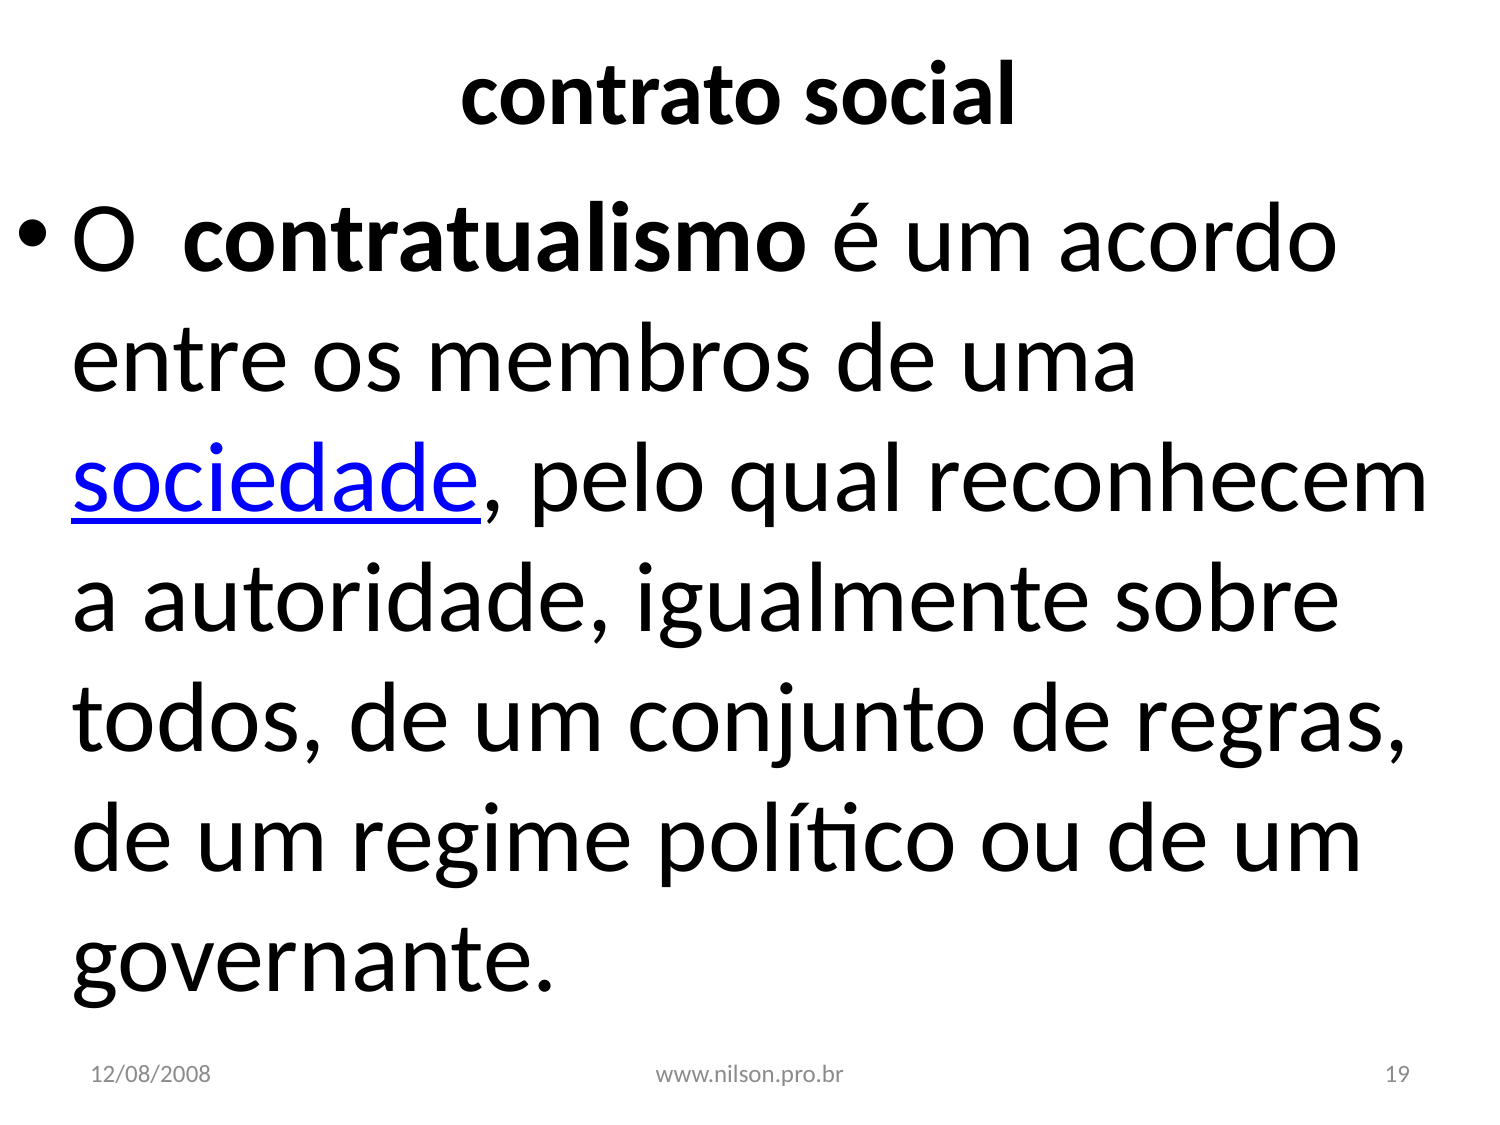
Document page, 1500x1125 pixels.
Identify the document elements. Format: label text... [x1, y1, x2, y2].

footer www.nilson.pro.br [512, 1042, 988, 1103]
list O contratualismo é um acordo entre os membros de uma sociedade, pelo qual reconhecem a autoridade, igualmente sobre todos, de um conjunto de regras, de um regime político ou de um governante. [0, 164, 1500, 1125]
title contrato social [75, 0, 1425, 164]
slide_number 19 [1074, 1042, 1425, 1103]
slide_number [75, 1042, 425, 1103]
